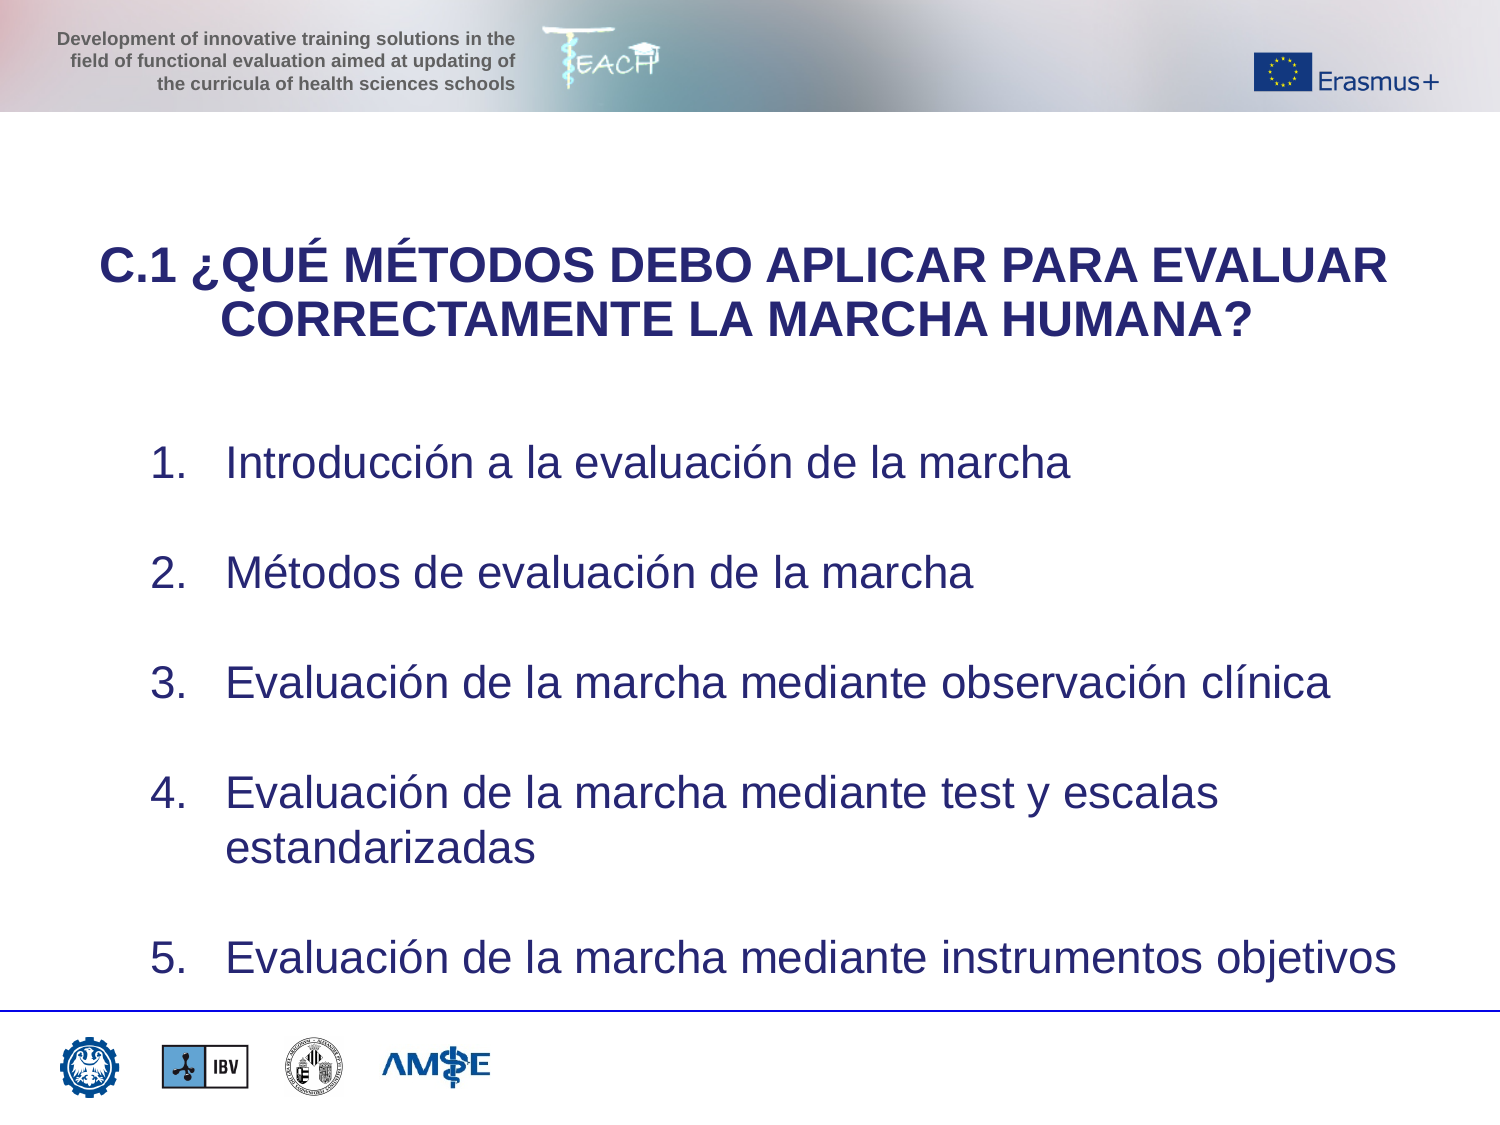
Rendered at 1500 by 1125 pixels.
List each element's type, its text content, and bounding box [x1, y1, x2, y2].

text_box Introducción a la evaluación de la marcha Métodos de evaluación de la marcha Evaluación de la marcha mediante observación clínica Evaluación de la marcha mediante test y escalas estandarizadas Evaluación de la marcha mediante instrumentos objetivos [135, 425, 1447, 990]
picture [379, 1044, 491, 1089]
picture [53, 1035, 126, 1099]
picture [0, 1, 1500, 112]
picture [284, 1036, 344, 1097]
text_box C.1 ¿QUÉ MÉTODOS DEBO APLICAR PARA EVALUAR CORRECTAMENTE LA MARCHA HUMANA? [76, 231, 1412, 355]
picture [161, 1044, 249, 1089]
